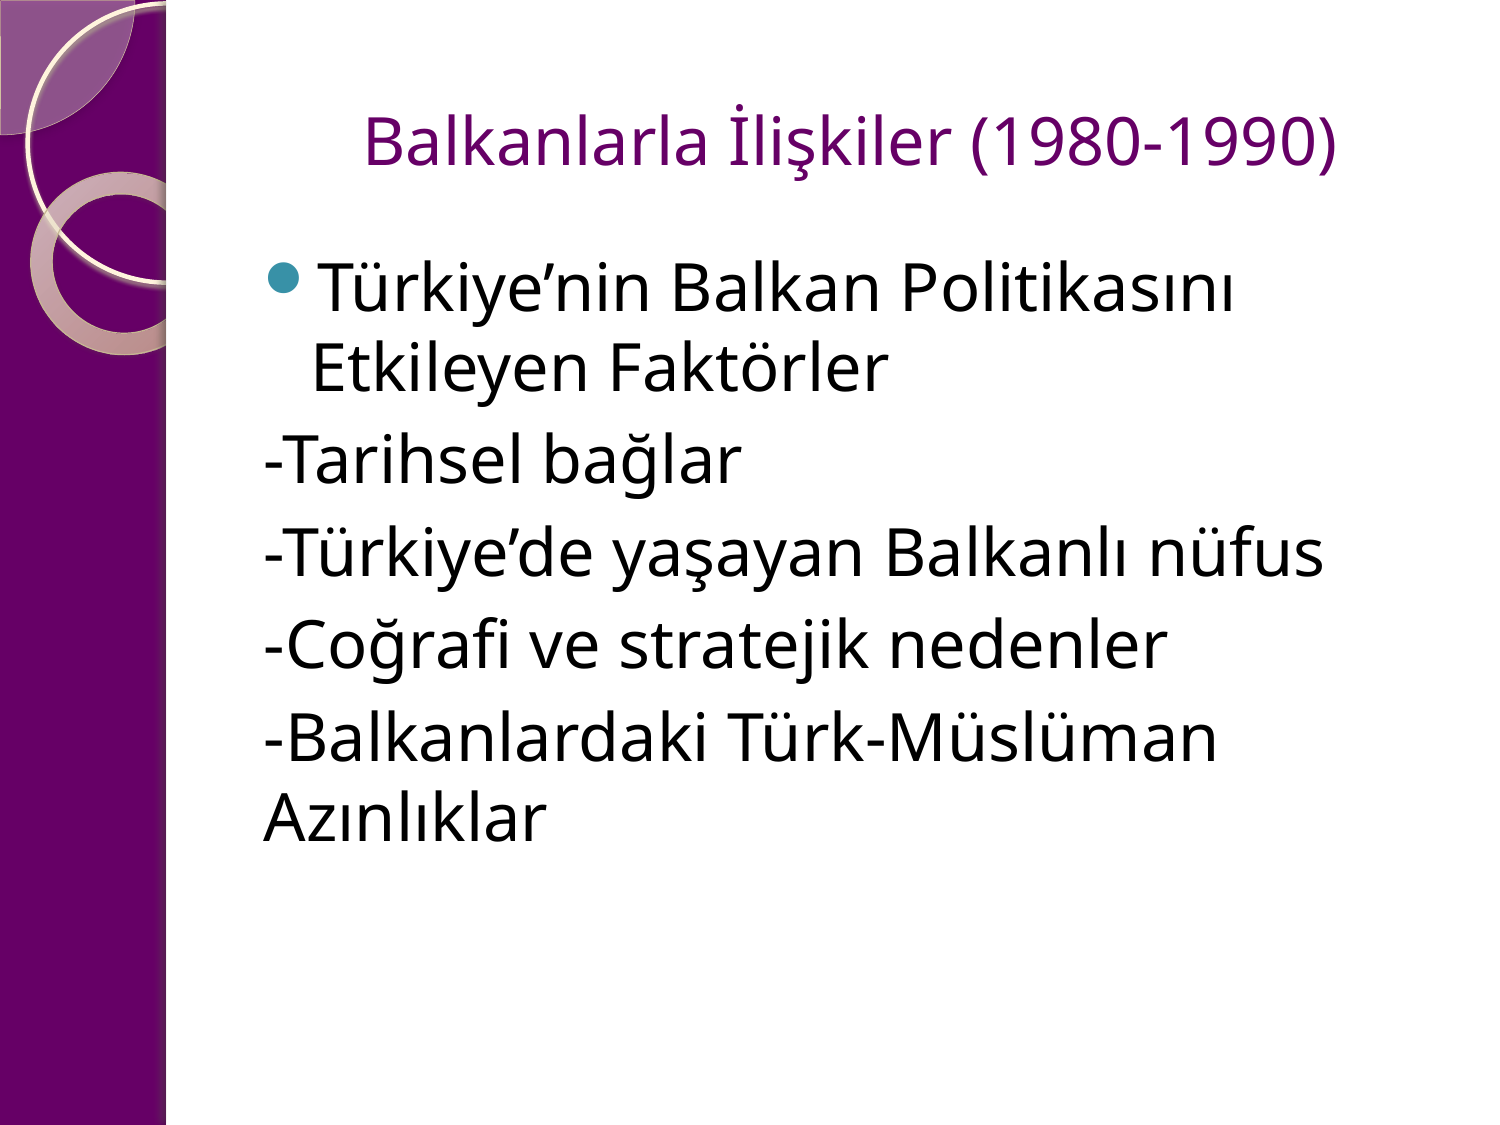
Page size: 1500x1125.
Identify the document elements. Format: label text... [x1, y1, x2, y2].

title Balkanlarla İlişkiler (1980-1990) [235, 45, 1466, 233]
list Türkiye’nin Balkan Politikasını Etkileyen Faktörler -Tarihsel bağlar -Türkiye’de yaşayan Balkanlı nüfus -Coğrafi ve stratejik nedenler -Balkanlardaki Türk-Müslüman Azınlıklar [235, 237, 1466, 1025]
